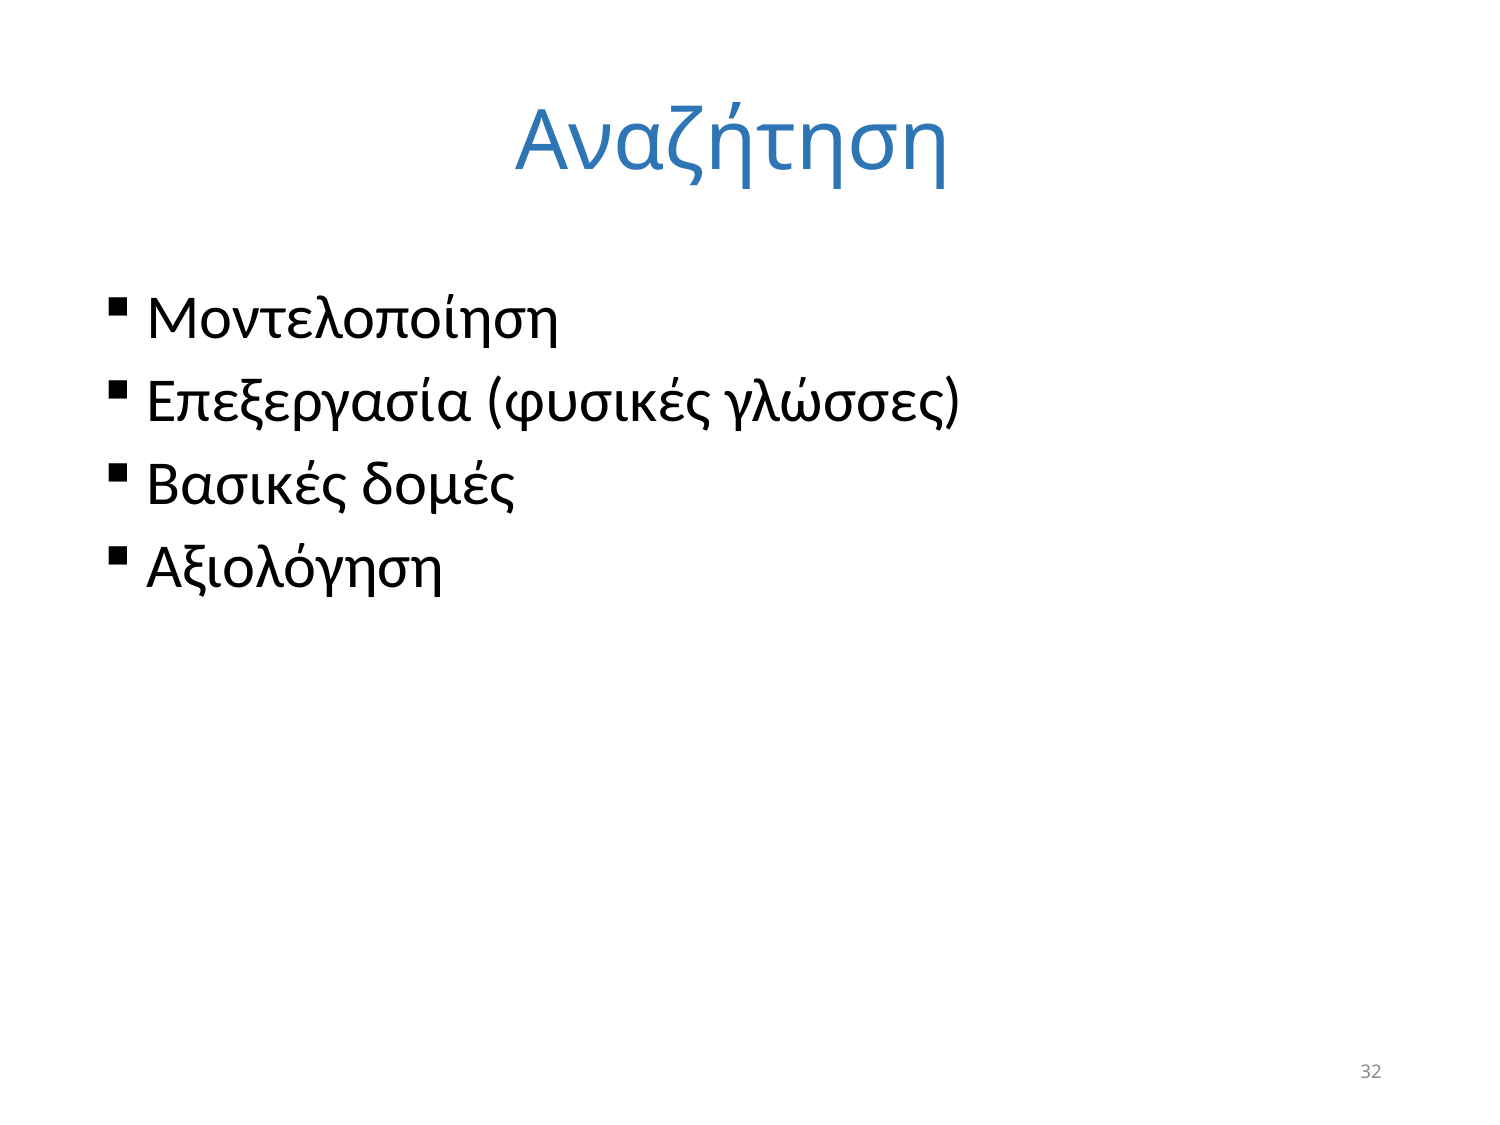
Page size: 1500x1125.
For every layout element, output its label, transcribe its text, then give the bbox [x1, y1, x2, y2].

list Μοντελοποίηση Επεξεργασία (φυσικές γλώσσες) Βασικές δομές Αξιολόγηση [88, 277, 1383, 992]
slide_number 32 [1059, 1042, 1397, 1103]
title Αναζήτηση [86, 34, 1380, 252]
